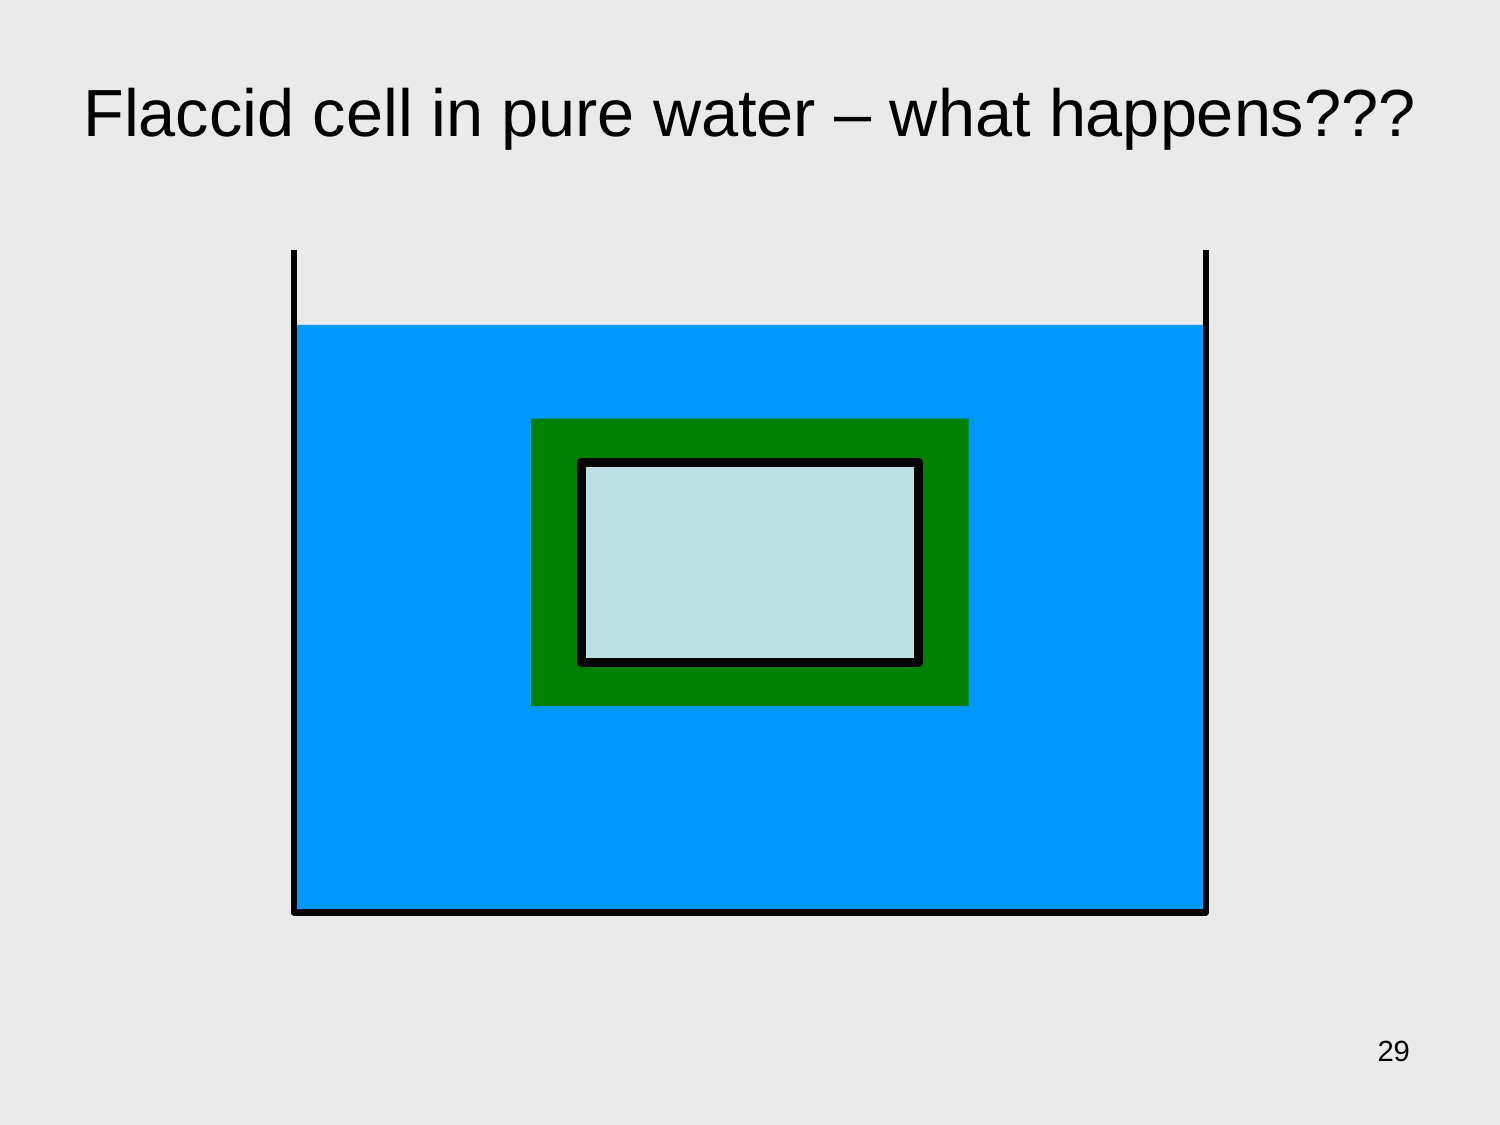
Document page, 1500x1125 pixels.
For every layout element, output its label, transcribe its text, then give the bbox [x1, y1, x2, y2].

text_box Flaccid cell in pure water – what happens??? [68, 62, 1432, 158]
slide_number 29 [1074, 1024, 1425, 1103]
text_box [293, 249, 1207, 913]
